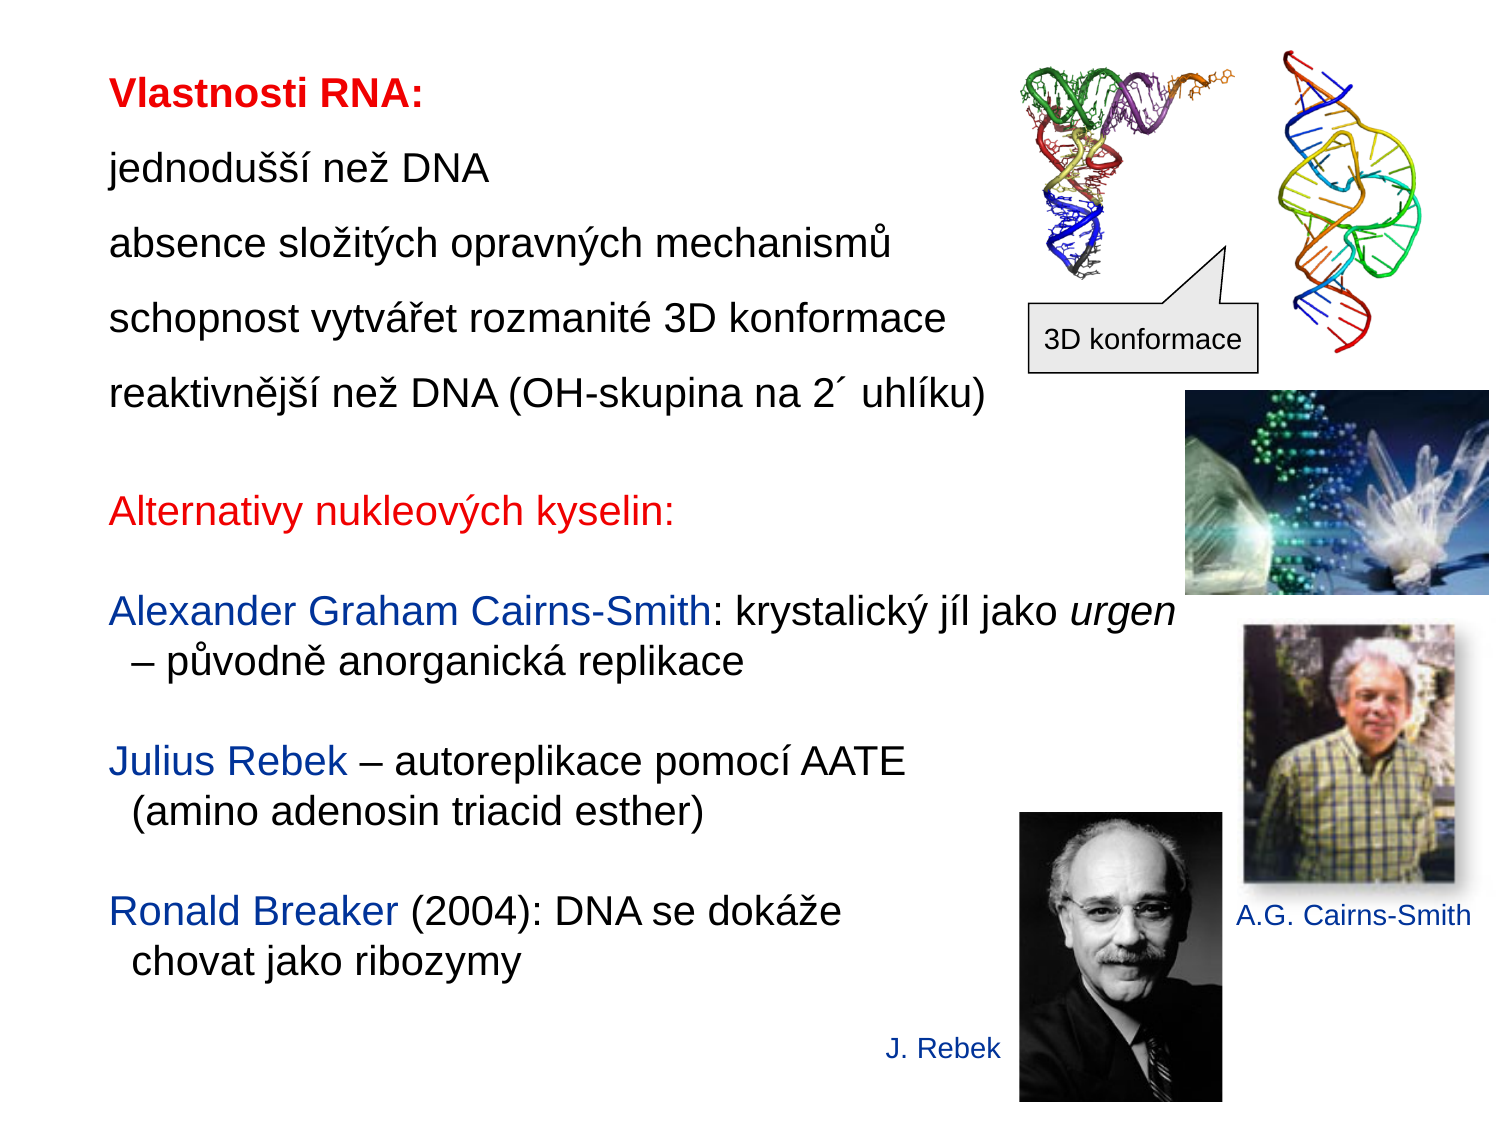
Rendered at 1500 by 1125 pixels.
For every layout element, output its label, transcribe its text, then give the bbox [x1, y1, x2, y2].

text_box Alternativy nukleových kyselin: Alexander Graham Cairns-Smith: krystalický jíl jako urgen – původně anorganická replikace Julius Rebek – autoreplikace pomocí AATE (amino adenosin triacid esther) Ronald Breaker (2004): DNA se dokáže chovat jako ribozymy [93, 476, 1204, 1041]
picture [1236, 618, 1500, 930]
picture [1253, 43, 1444, 360]
text_box 3D konformace [1028, 287, 1258, 373]
text_box A.G. Cairns-Smith [1228, 889, 1487, 939]
text_box J. Rebek [870, 1021, 1013, 1072]
picture [1020, 66, 1235, 280]
text_box Vlastnosti RNA: jednodušší než DNA absence složitých opravných mechanismů schopnost vytvářet rozmanité 3D konformace reaktivnější než DNA (OH-skupina na 2´ uhlíku) [93, 58, 1002, 424]
picture [1018, 811, 1223, 1102]
picture [1185, 390, 1490, 595]
